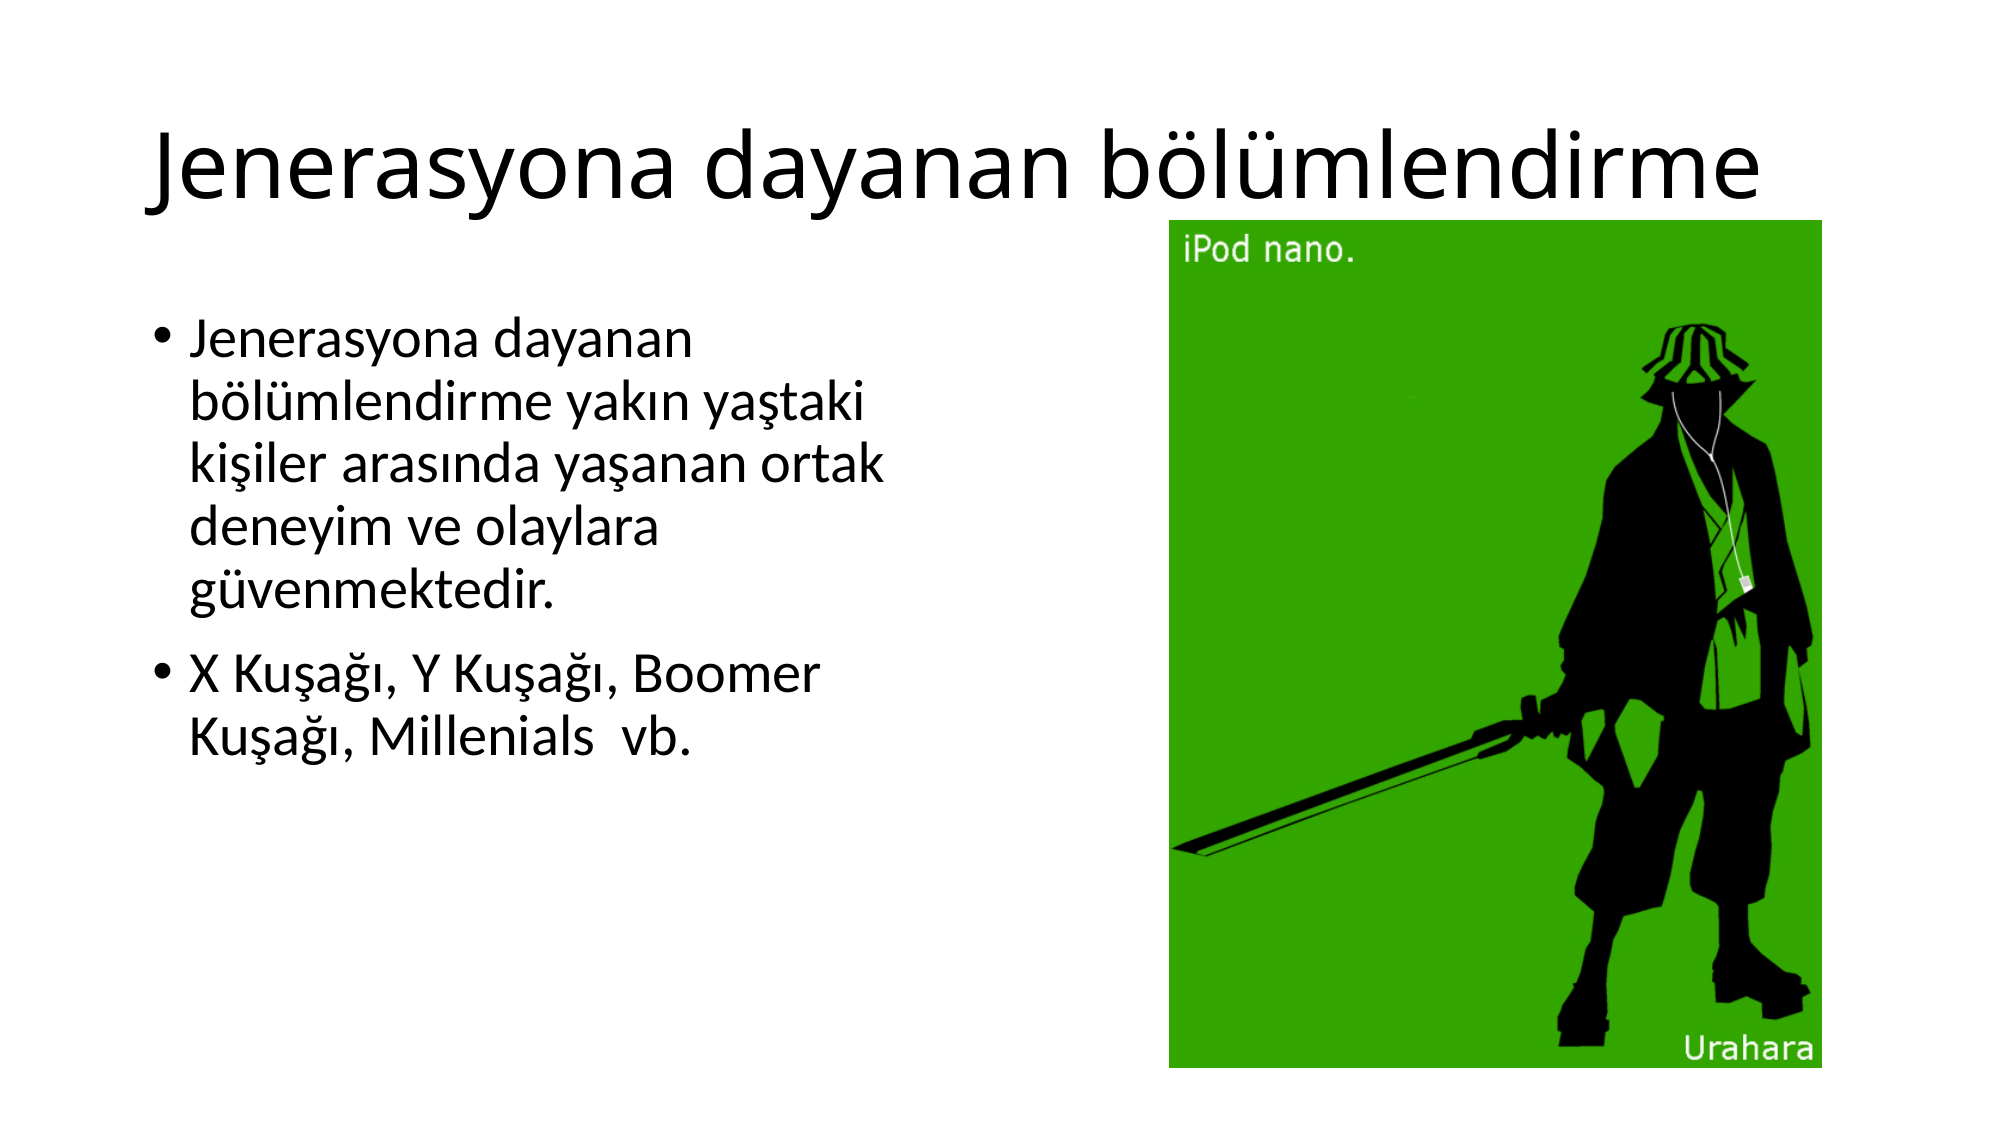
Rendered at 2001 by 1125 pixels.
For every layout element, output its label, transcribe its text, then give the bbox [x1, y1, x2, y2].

title Jenerasyona dayanan bölümlendirme [137, 59, 1863, 278]
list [1169, 220, 1821, 1068]
list Jenerasyona dayanan bölümlendirme yakın yaştaki kişiler arasında yaşanan ortak deneyim ve olaylara güvenmektedir. X Kuşağı, Y Kuşağı, Boomer Kuşağı, Millenials vb. [137, 299, 988, 1014]
